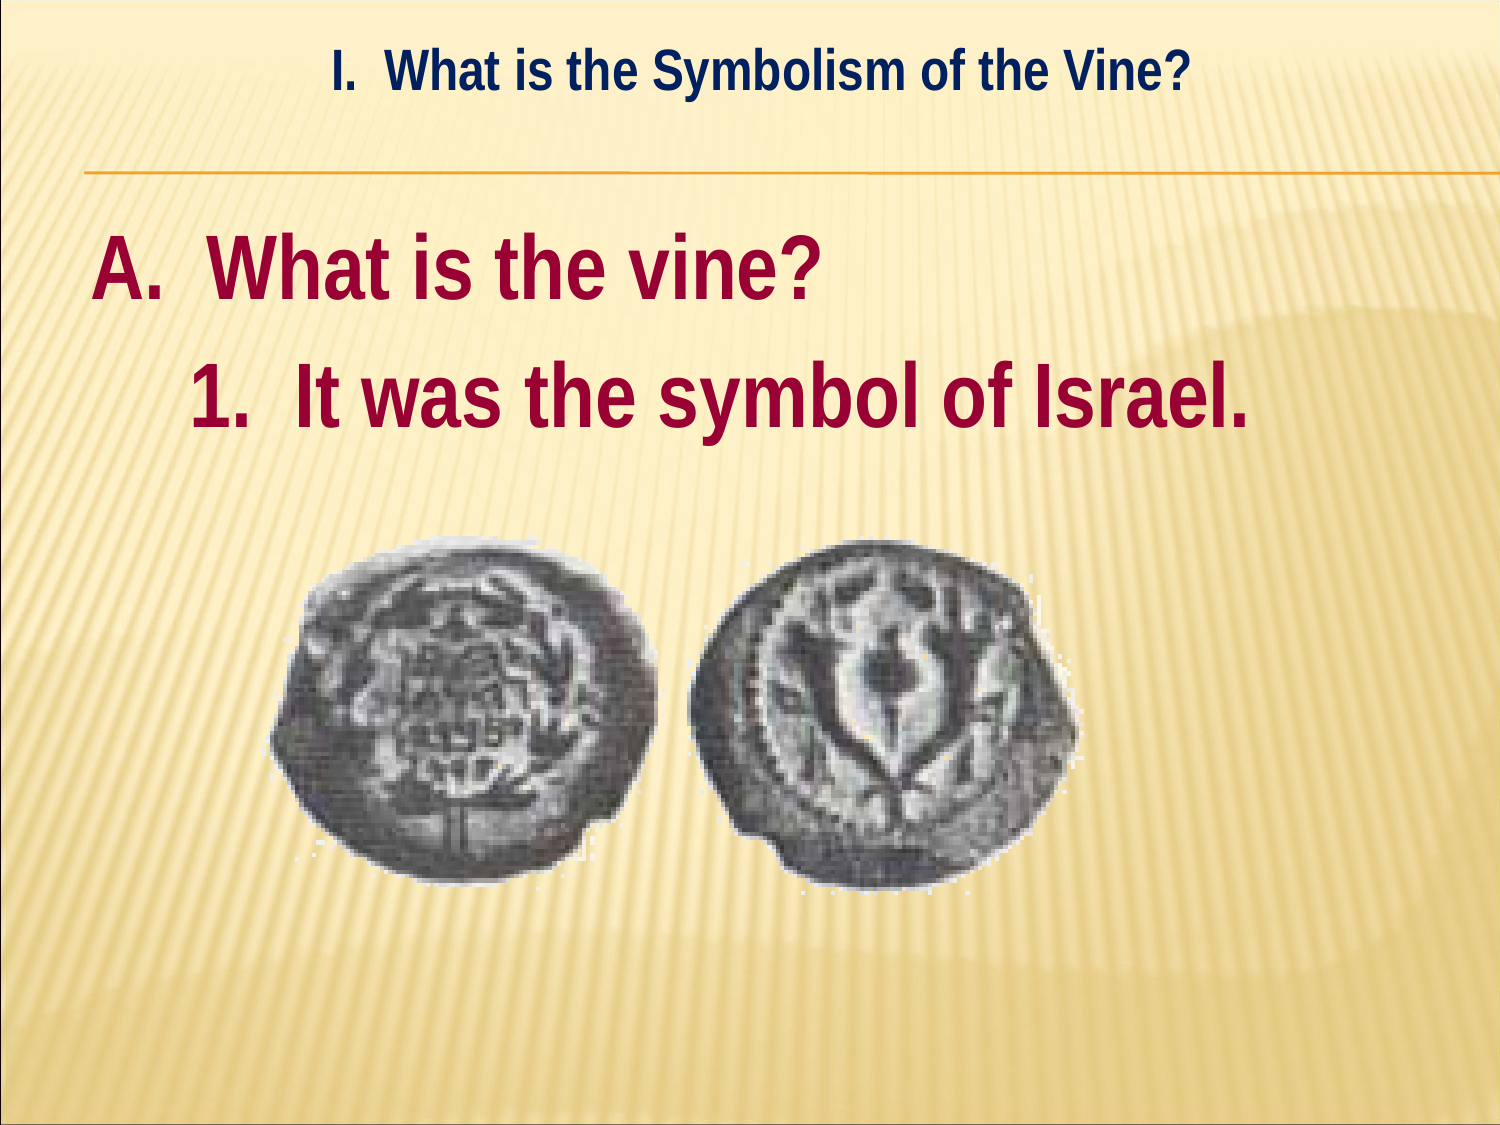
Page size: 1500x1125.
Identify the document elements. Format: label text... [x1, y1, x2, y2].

picture [0, 0, 1500, 1125]
list A. What is the vine? 1. It was the symbol of Israel. [75, 200, 1425, 1125]
picture [261, 524, 1085, 901]
text_box I. What is the Symbolism of the Vine? [124, 24, 1413, 110]
